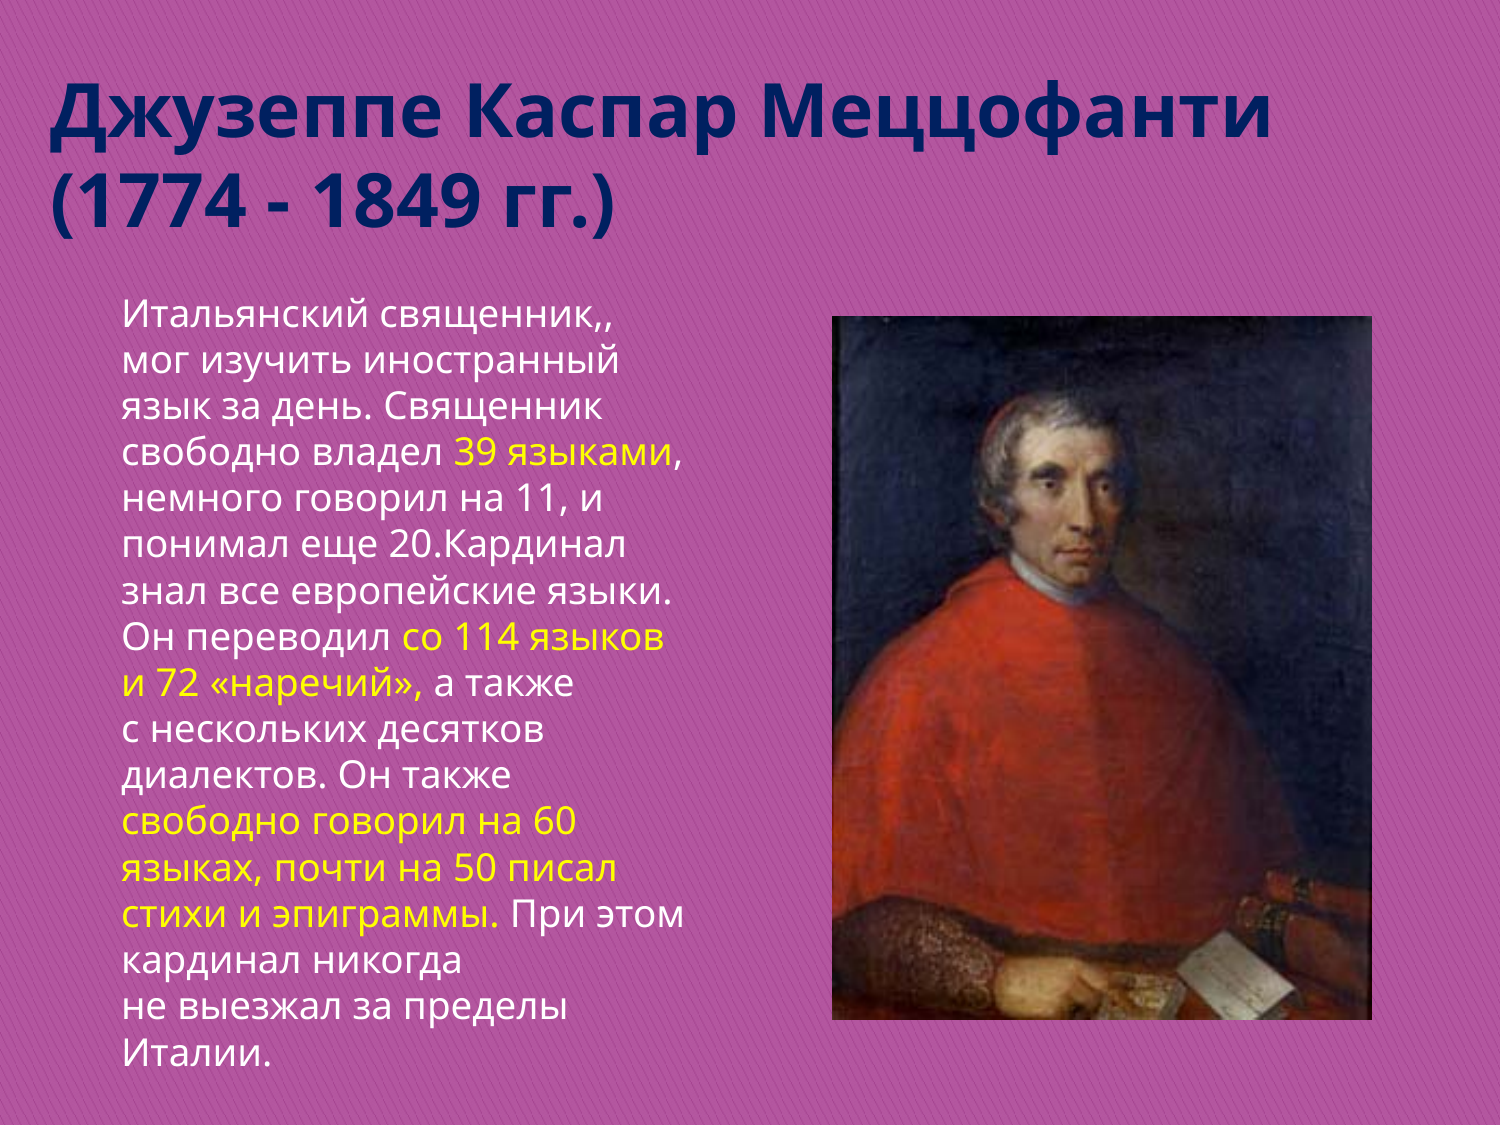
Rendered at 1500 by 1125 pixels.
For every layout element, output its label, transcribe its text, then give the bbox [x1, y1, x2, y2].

title Джузеппе Каспар Меццофанти (1774 - 1849 гг.) [35, 46, 1465, 258]
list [831, 316, 1372, 1020]
list Итальянский священник,, мог изучить иностранный язык за день. Священник свободно владел 39 языками, немного говорил на 11, и понимал еще 20.Кардинал знал все европейские языки. Он переводил со 114 языков и 72 «наречий», а также с нескольких десятков диалектов. Он также свободно говорил на 60 языках, почти на 50 писал стихи и эпиграммы. При этом кардинал никогда не выезжал за пределы Италии. [46, 281, 707, 1125]
